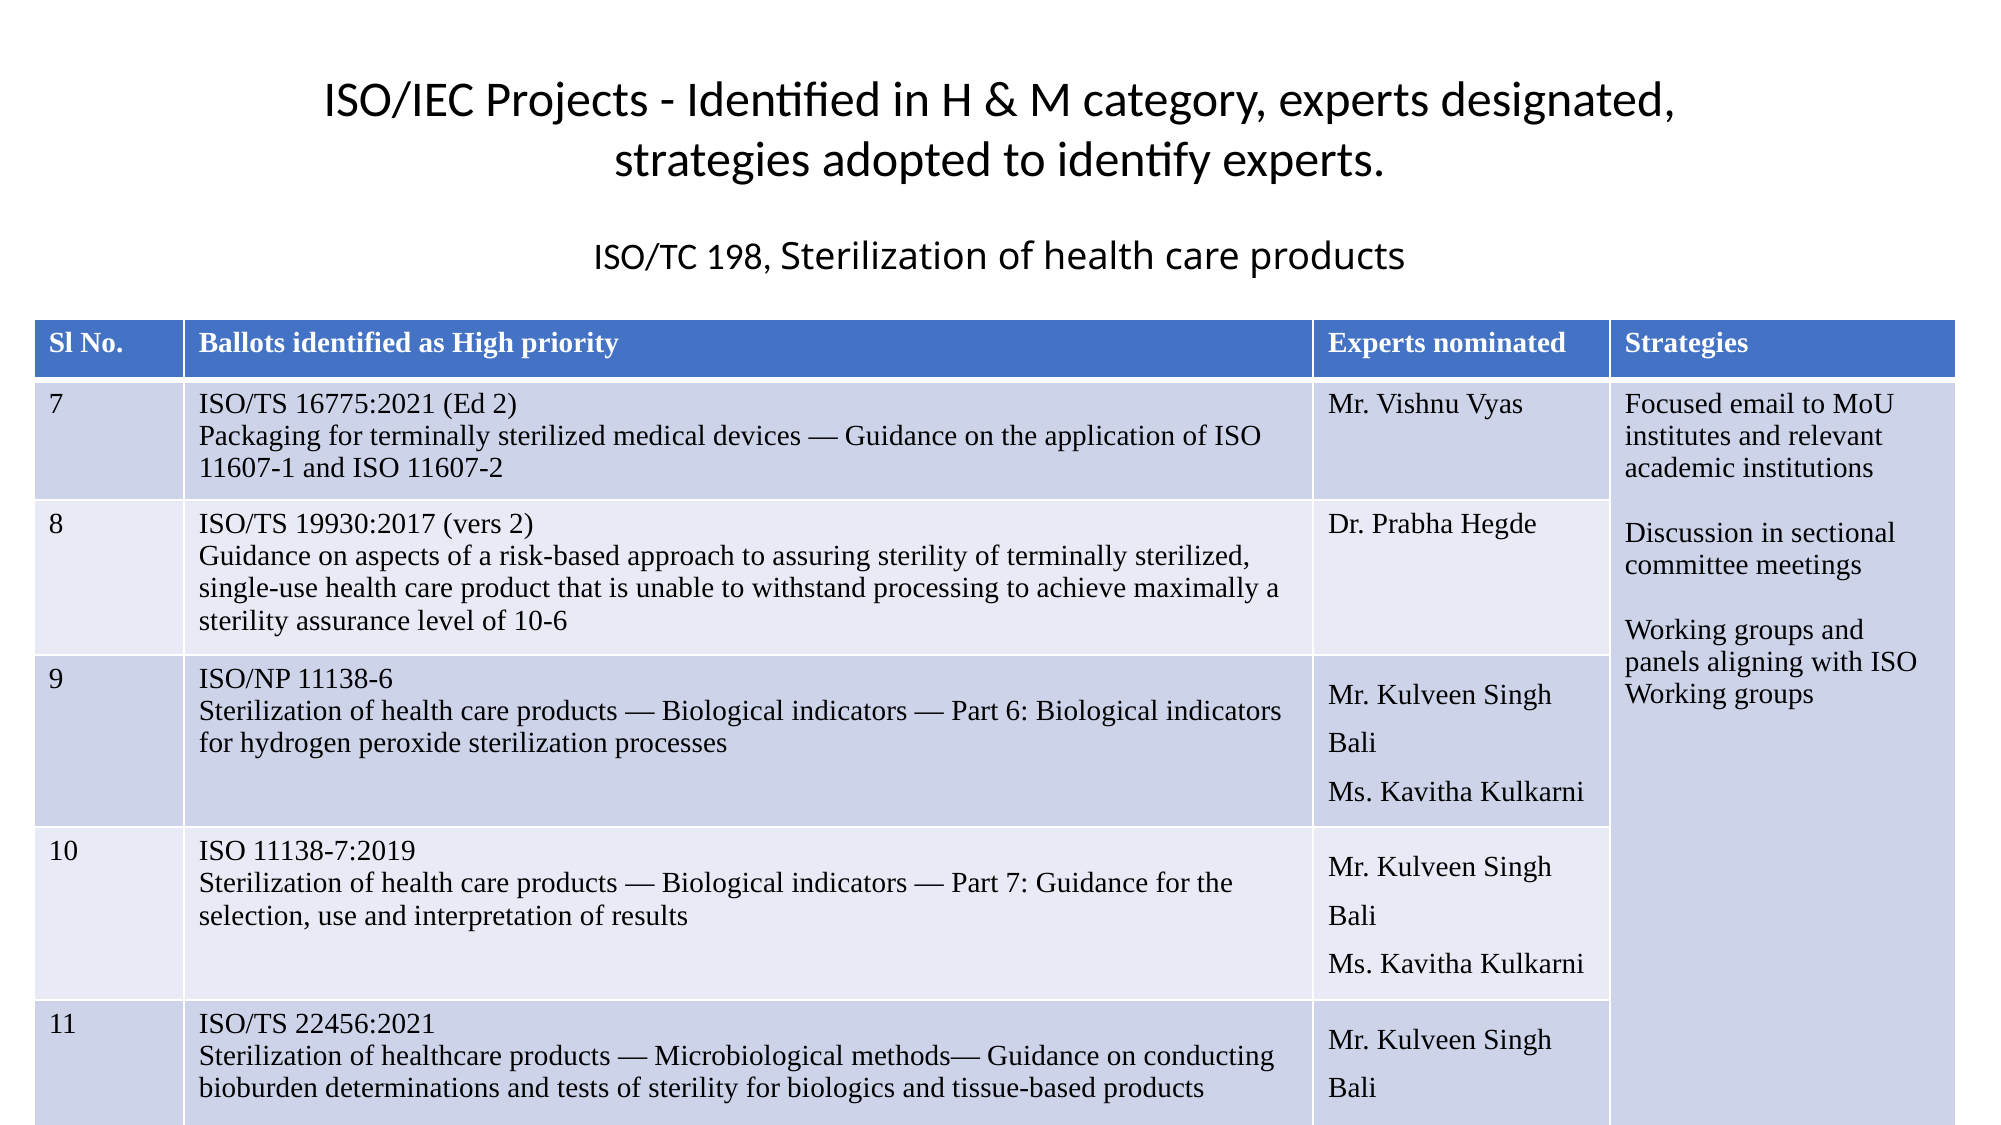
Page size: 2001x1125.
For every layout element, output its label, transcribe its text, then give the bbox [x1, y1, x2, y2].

table_cell 10 [35, 828, 183, 999]
table_cell ISO/NP 11138-6 Sterilization of health care products — Biological indicators — Part 6: Biological indicators for hydrogen peroxide sterilization processes [185, 656, 1312, 826]
table_cell 7 [35, 383, 183, 499]
table_cell ISO 11138-7:2019 Sterilization of health care products — Biological indicators — Part 7: Guidance for the selection, use and interpretation of results [185, 828, 1312, 999]
table_cell 11 [35, 1001, 183, 1125]
table_header Sl No. [35, 320, 183, 377]
table_cell 9 [35, 656, 183, 826]
table_header Ballots identified as High priority [185, 320, 1312, 377]
table_cell Focused email to MoU institutes and relevant academic institutions Discussion in sectional committee meetings Working groups and panels aligning with ISO Working groups [1611, 383, 1955, 1125]
table_cell Mr. Kulveen Singh Bali Ms. Kavitha Kulkarni [1314, 828, 1609, 999]
text_box ISO/IEC Projects - Identified in H & M category, experts designated, strategies adopted to identify experts. ISO/TC 198, Sterilization of health care products [223, 59, 1776, 285]
table_cell Mr. Kulveen Singh Bali Ms. Kavitha Kulkarni [1314, 656, 1609, 826]
table_header Experts nominated [1314, 320, 1609, 377]
table_cell ISO/TS 19930:2017 (vers 2) Guidance on aspects of a risk-based approach to assuring sterility of terminally sterilized, single-use health care product that is unable to withstand processing to achieve maximally a sterility assurance level of 10-6 [185, 501, 1312, 654]
table_cell 8 [35, 501, 183, 654]
table_cell ISO/TS 22456:2021 Sterilization of healthcare products — Microbiological methods— Guidance on conducting bioburden determinations and tests of sterility for biologics and tissue-based products [185, 1001, 1312, 1125]
table_cell Dr. Prabha Hegde [1314, 501, 1609, 654]
table_header Strategies [1611, 320, 1955, 377]
table_cell Mr. Kulveen Singh Bali Ms. Kavitha Kulkarni [1314, 1001, 1609, 1125]
table_cell Mr. Vishnu Vyas [1314, 383, 1609, 499]
table_cell ISO/TS 16775:2021 (Ed 2) Packaging for terminally sterilized medical devices — Guidance on the application of ISO 11607-1 and ISO 11607-2 [185, 383, 1312, 499]
